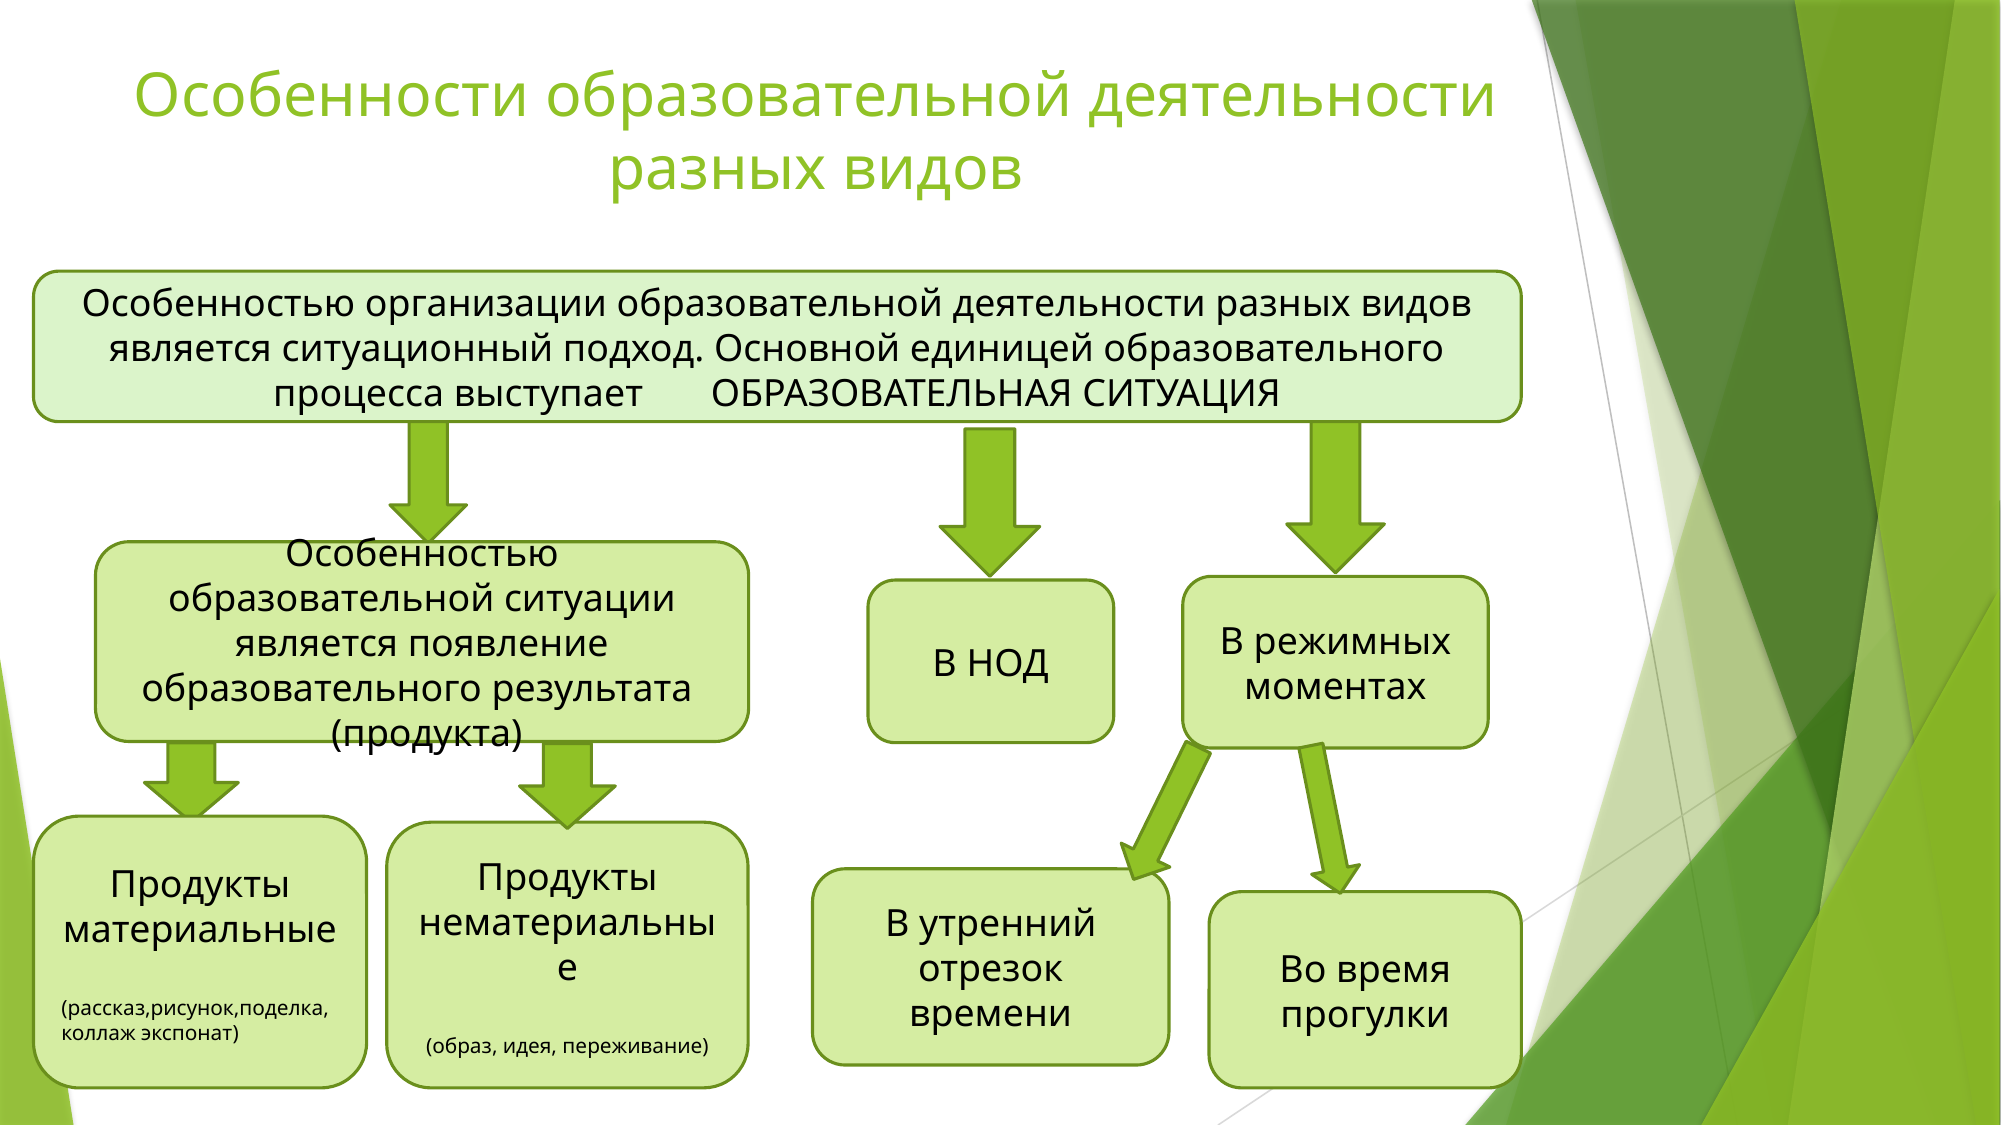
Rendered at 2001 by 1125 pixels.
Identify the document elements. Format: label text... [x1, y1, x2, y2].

text_box Во время прогулки [1207, 890, 1523, 1090]
text_box В НОД [866, 578, 1116, 745]
text_box Особенностью образовательной ситуации является появление образовательного результата (продукта) [93, 540, 751, 744]
text_box [1119, 739, 1212, 881]
text_box Особенностью организации образовательной деятельности разных видов является ситуационный подход. Основной единицей образовательного процесса выступает ОБРАЗОВАТЕЛЬНАЯ СИТУАЦИЯ [31, 269, 1523, 424]
text_box Продукты материальные (рассказ,рисунок,поделка,коллаж экспонат) [31, 814, 369, 1090]
text_box Продукты нематериальные (образ, идея, переживание) [385, 820, 750, 1090]
text_box [518, 741, 617, 830]
text_box В утренний отрезок времени [810, 867, 1171, 1067]
text_box [938, 427, 1042, 578]
text_box [1297, 741, 1361, 895]
text_box [388, 420, 469, 540]
title Особенности образовательной деятельности разных видов [111, 48, 1522, 211]
text_box В режимных моментах [1181, 574, 1490, 750]
text_box [142, 741, 240, 814]
text_box [1285, 420, 1386, 575]
